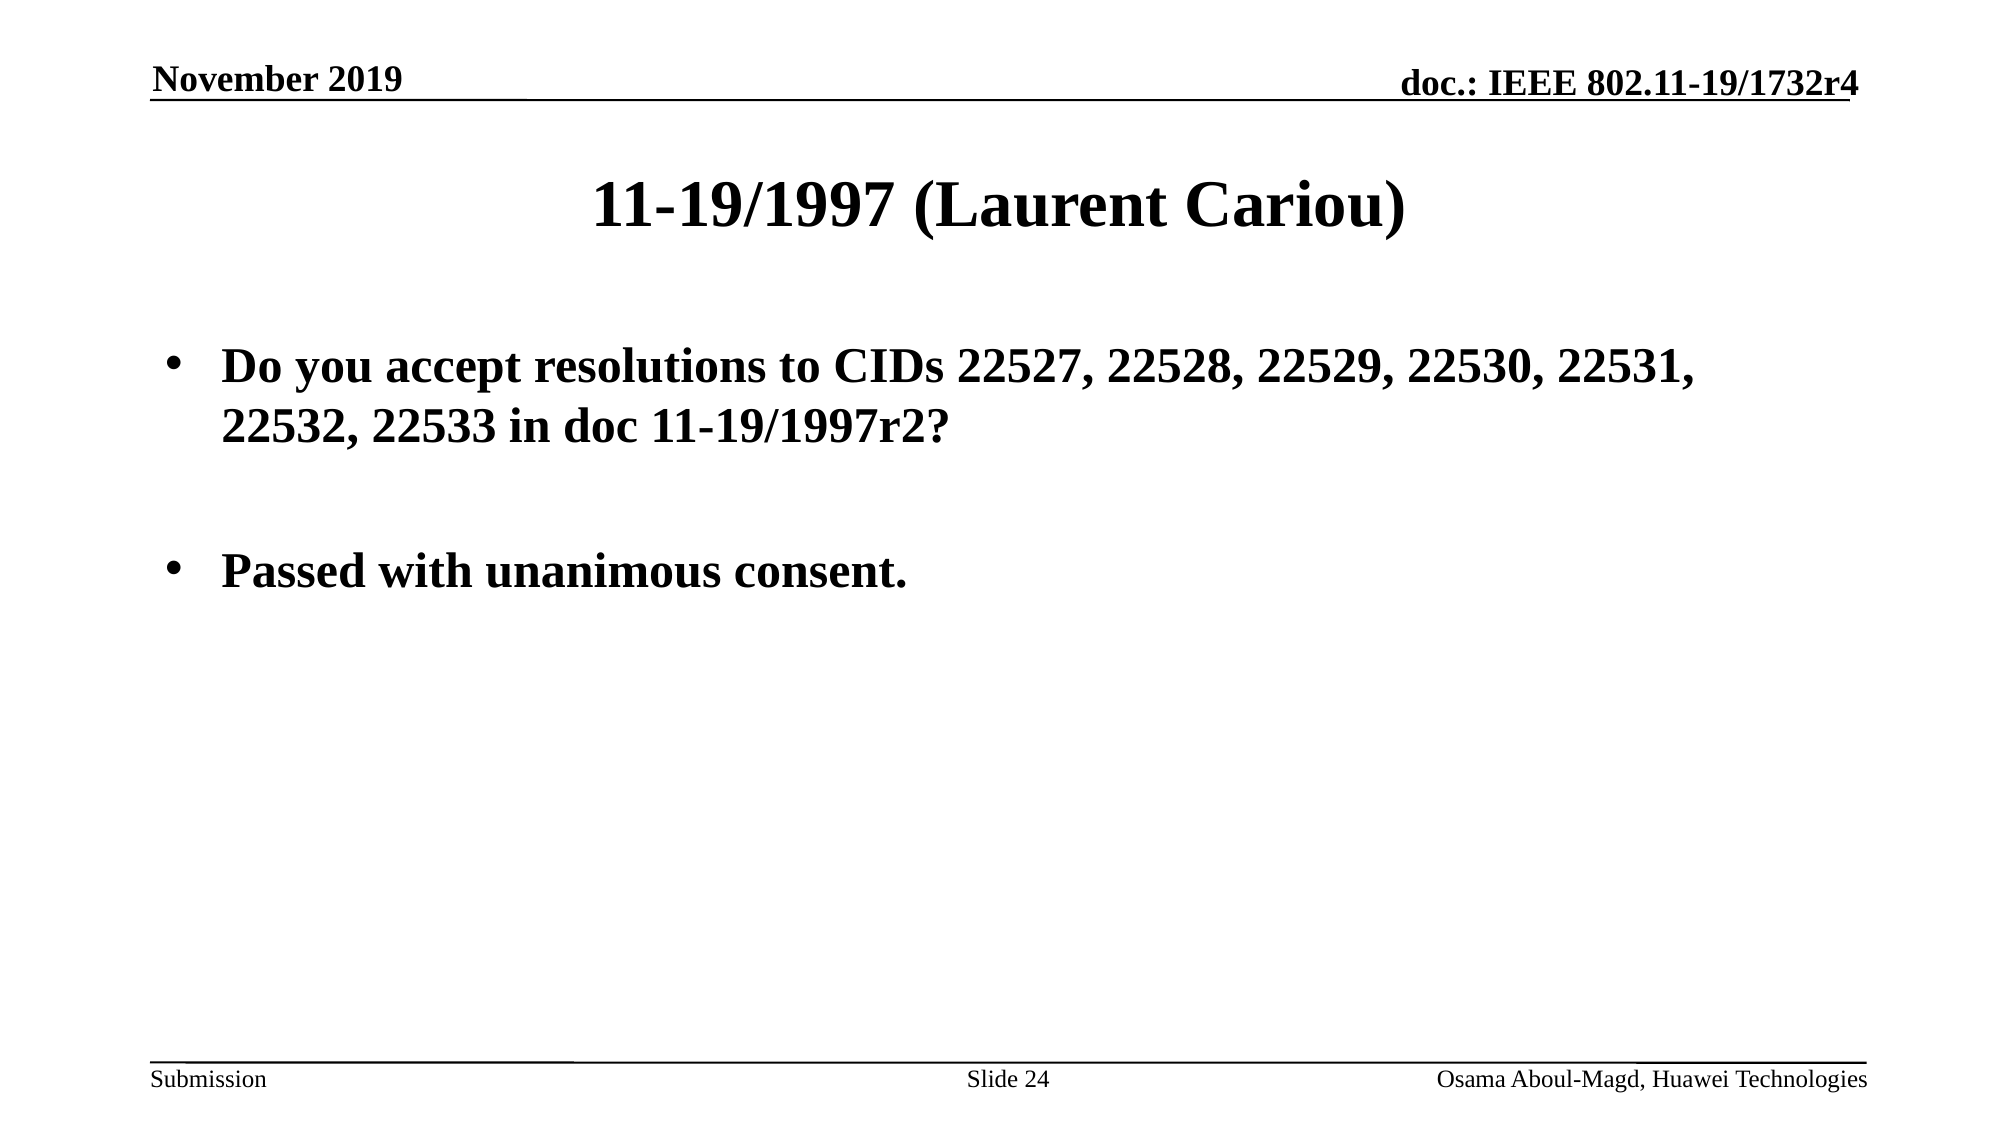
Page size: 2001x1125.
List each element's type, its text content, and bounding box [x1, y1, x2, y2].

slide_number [152, 54, 563, 100]
slide_number Slide 24 [950, 1061, 1067, 1123]
list Do you accept resolutions to CIDs 22527, 22528, 22529, 22530, 22531, 22532, 22533 in doc 11-19/1997r2? Passed with unanimous consent. [149, 324, 1850, 1000]
footer Osama Aboul-Magd, Huawei Technologies [1171, 1061, 1869, 1093]
title 11-19/1997 (Laurent Cariou) [149, 112, 1850, 288]
